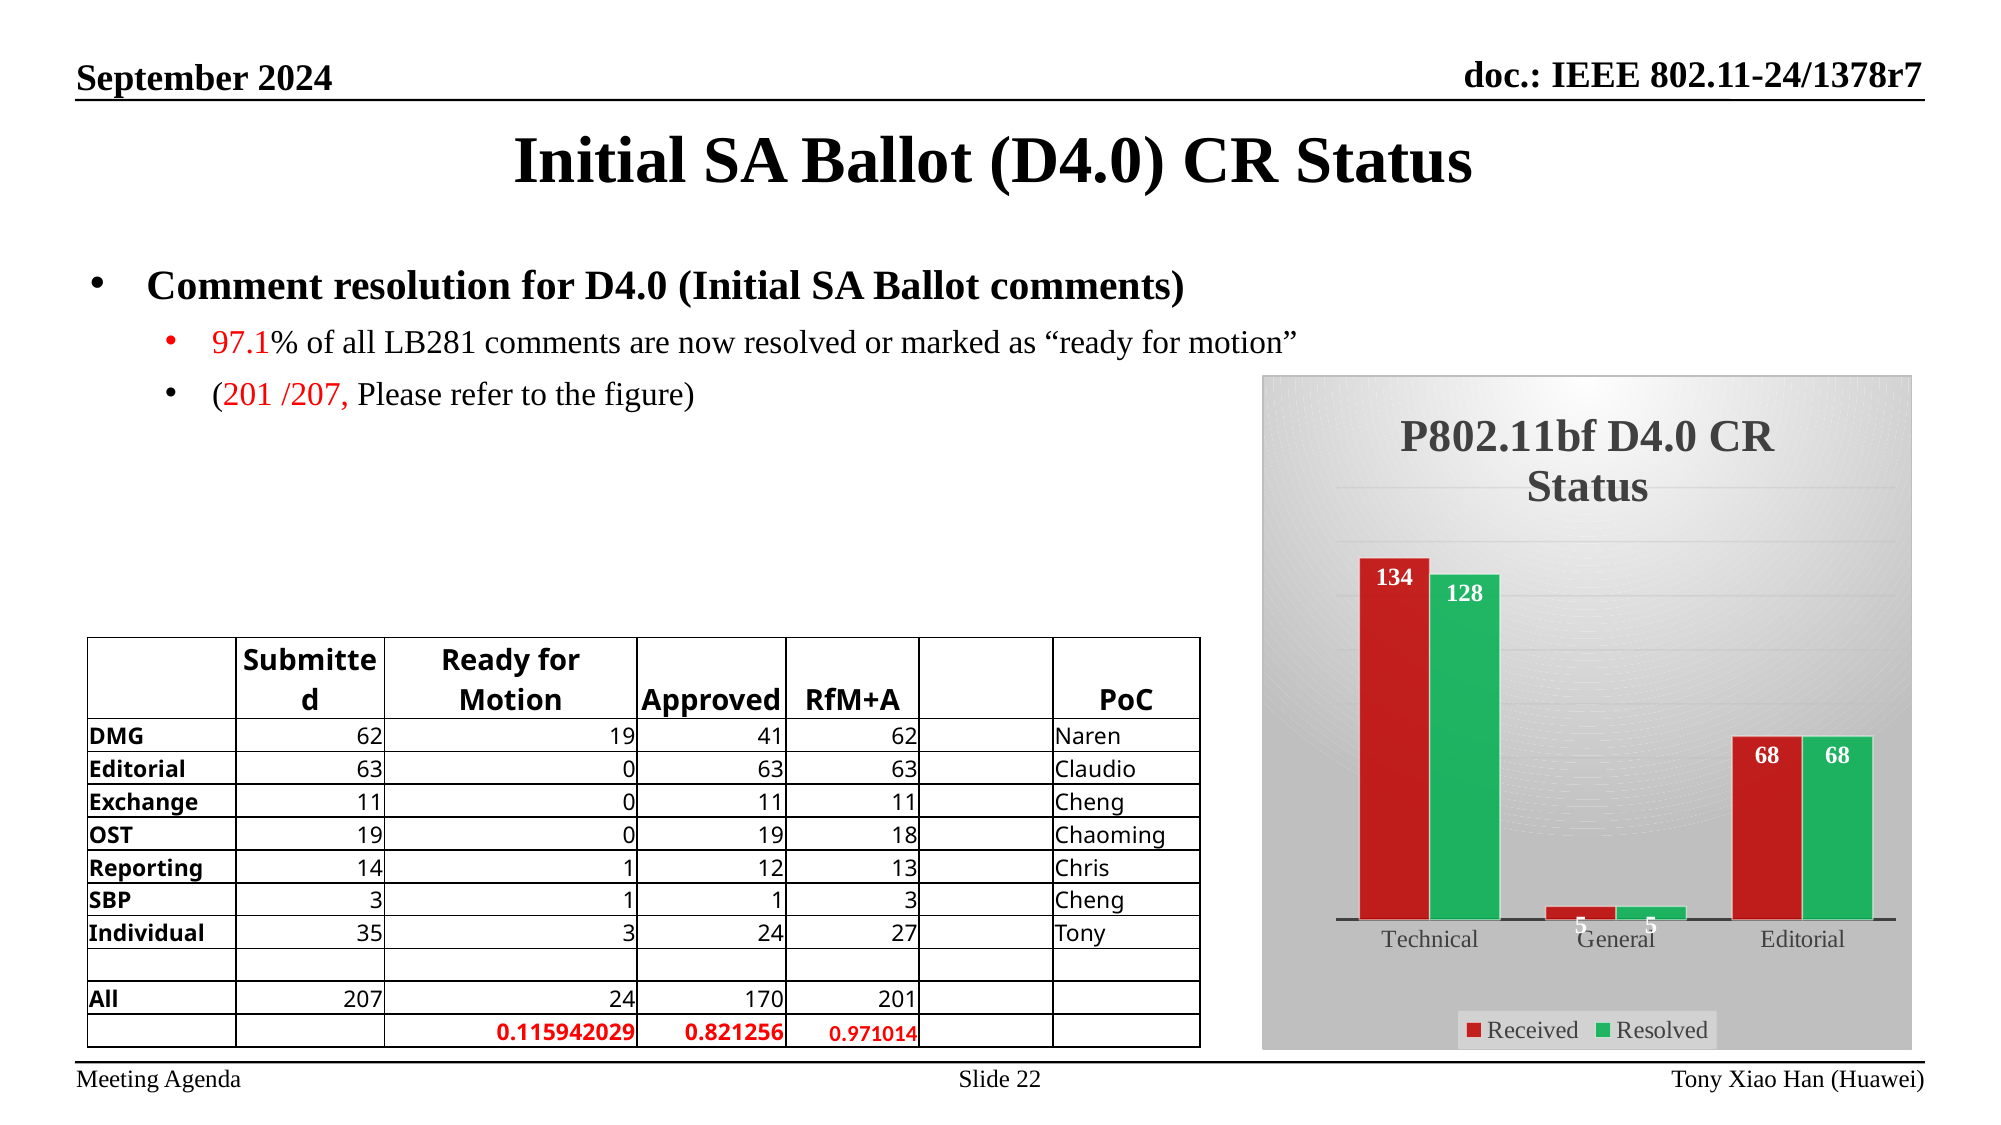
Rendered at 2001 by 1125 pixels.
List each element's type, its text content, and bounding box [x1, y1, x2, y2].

table_cell 170 [638, 982, 785, 1013]
table_cell 41 [638, 719, 785, 751]
table_cell [88, 1015, 235, 1046]
table_cell [638, 949, 785, 980]
table_cell [920, 949, 1052, 980]
table_cell Individual [88, 916, 235, 948]
table_cell 14 [237, 851, 384, 882]
table_cell Cheng [1054, 785, 1199, 816]
table_cell 18 [787, 818, 918, 849]
table_cell [787, 949, 918, 980]
table_cell Exchange [88, 785, 235, 816]
table_cell 0 [385, 818, 636, 849]
list Comment resolution for D4.0 (Initial SA Ballot comments) 97.1% of all LB281 comments are now resolved or marked as “ready for motion” (201 /207, Please refer to the figure) [75, 249, 1425, 563]
table_cell 63 [638, 752, 785, 783]
table_cell Tony [1054, 916, 1199, 948]
table_cell 27 [787, 916, 918, 948]
table_cell [920, 982, 1052, 1013]
table_cell [237, 949, 384, 980]
table_cell All [88, 982, 235, 1013]
table_cell Naren [1054, 719, 1199, 751]
chart [1262, 374, 1913, 1051]
table_cell 0 [385, 785, 636, 816]
table_cell [920, 1015, 1052, 1046]
table_cell 3 [237, 884, 384, 915]
table_cell 3 [787, 884, 918, 915]
table_cell Chris [1054, 851, 1199, 882]
table_header Submitted [237, 638, 384, 718]
table_cell 0.821256 [638, 1015, 785, 1046]
table_cell [920, 818, 1052, 849]
table_cell 11 [787, 785, 918, 816]
table_cell SBP [88, 884, 235, 915]
table_cell [1054, 1015, 1199, 1046]
table_header RfM+A [787, 638, 918, 718]
table_cell [1054, 949, 1199, 980]
table_cell 1 [385, 884, 636, 915]
table_cell 63 [787, 752, 918, 783]
table_cell Chaoming [1054, 818, 1199, 849]
table_cell Claudio [1054, 752, 1199, 783]
table_cell 1 [638, 884, 785, 915]
table_cell 207 [237, 982, 384, 1013]
table_header Ready for Motion [385, 638, 636, 718]
table_cell OST [88, 818, 235, 849]
table_cell Reporting [88, 851, 235, 882]
table_cell DMG [88, 719, 235, 751]
table_header Approved [638, 638, 785, 718]
table_header PoC [1054, 638, 1199, 718]
table_cell 11 [237, 785, 384, 816]
table_header [920, 638, 1052, 718]
table_cell [1054, 982, 1199, 1013]
table_cell 63 [237, 752, 384, 783]
table_cell 0.115942029 [385, 1015, 636, 1046]
table_cell 12 [638, 851, 785, 882]
title Initial SA Ballot (D4.0) CR Status [75, 112, 1913, 200]
table_cell Cheng [1054, 884, 1199, 915]
table_cell 0.971014 [787, 1015, 918, 1046]
table_header [88, 638, 235, 718]
table_cell [385, 949, 636, 980]
table_cell 19 [638, 818, 785, 849]
table_cell 1 [385, 851, 636, 882]
table_cell [237, 1015, 384, 1046]
table_cell 35 [237, 916, 384, 948]
table_cell [920, 719, 1052, 751]
table_cell [88, 949, 235, 980]
table_cell 201 [787, 982, 918, 1013]
table_cell [920, 916, 1052, 948]
table_cell [920, 752, 1052, 783]
table_cell 24 [638, 916, 785, 948]
table_cell 19 [237, 818, 384, 849]
table_cell [920, 785, 1052, 816]
table_cell [920, 884, 1052, 915]
table_cell 13 [787, 851, 918, 882]
table_cell 3 [385, 916, 636, 948]
table_cell [920, 851, 1052, 882]
table_cell 24 [385, 982, 636, 1013]
table_cell 62 [237, 719, 384, 751]
table_cell 0 [385, 752, 636, 783]
table_cell 11 [638, 785, 785, 816]
table_cell 62 [787, 719, 918, 751]
table_cell 19 [385, 719, 636, 751]
table_cell Editorial [88, 752, 235, 783]
